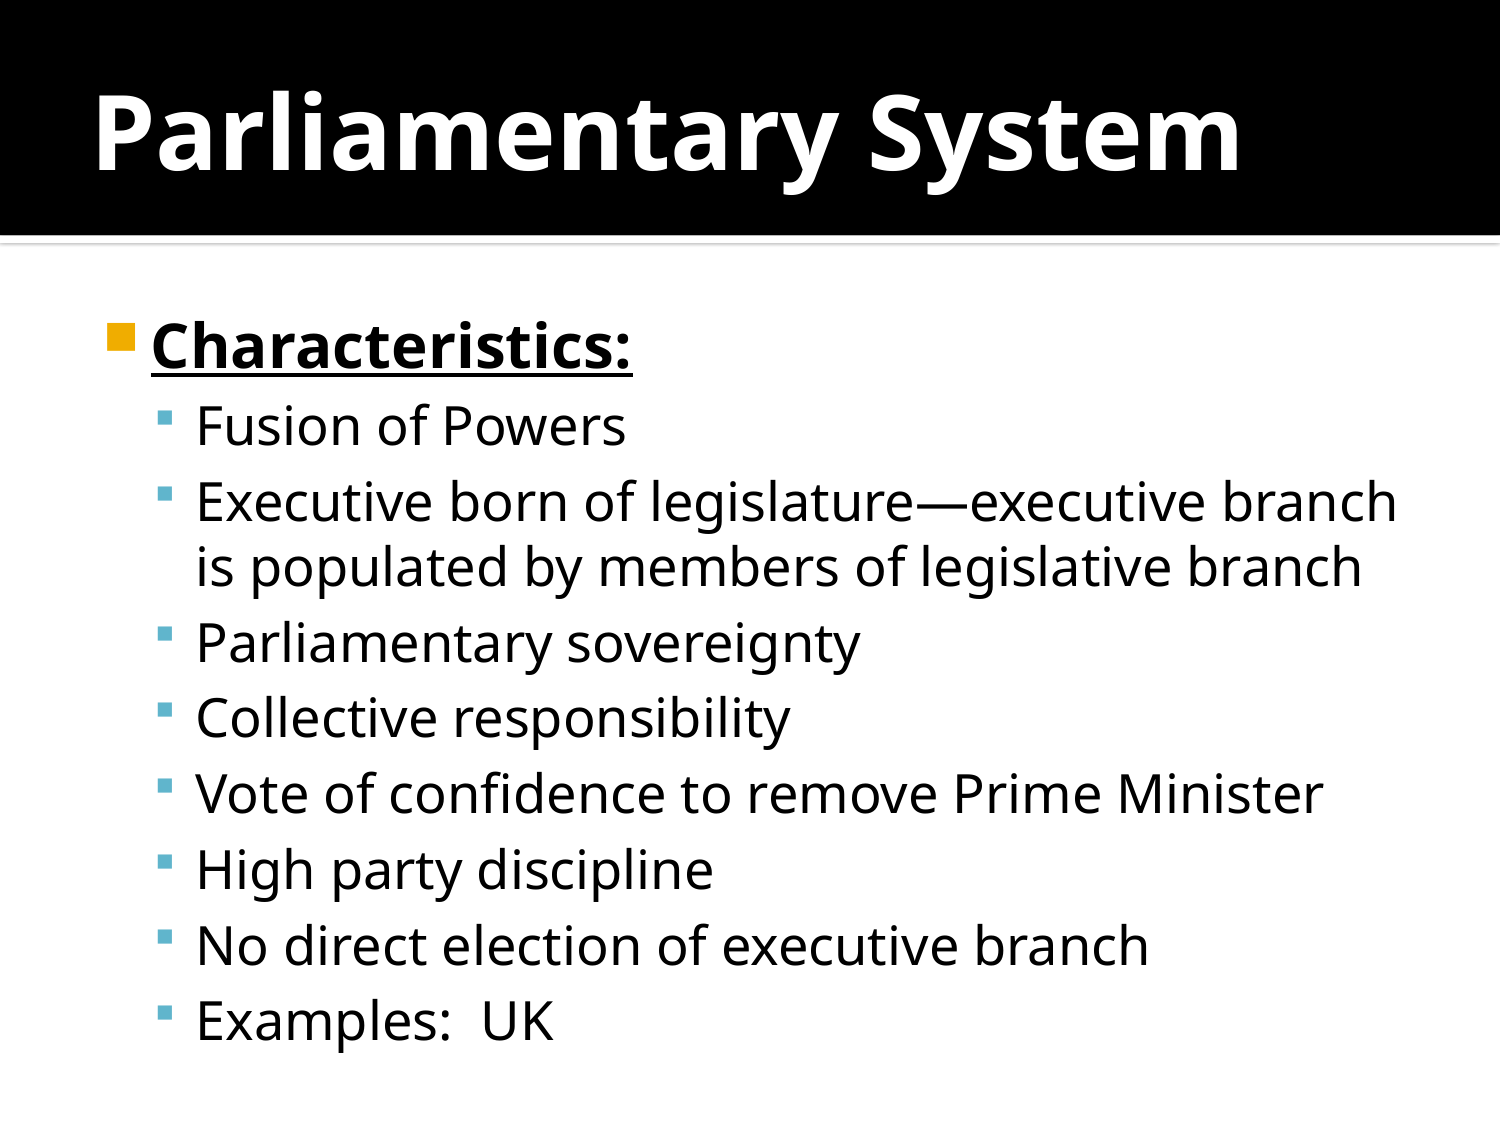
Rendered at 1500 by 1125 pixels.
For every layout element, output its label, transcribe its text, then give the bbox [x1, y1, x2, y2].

title Parliamentary System [75, 25, 1425, 231]
list Characteristics: Fusion of Powers Executive born of legislature—executive branch is populated by members of legislative branch Parliamentary sovereignty Collective responsibility Vote of confidence to remove Prime Minister High party discipline No direct election of executive branch Examples: UK [75, 291, 1425, 1125]
